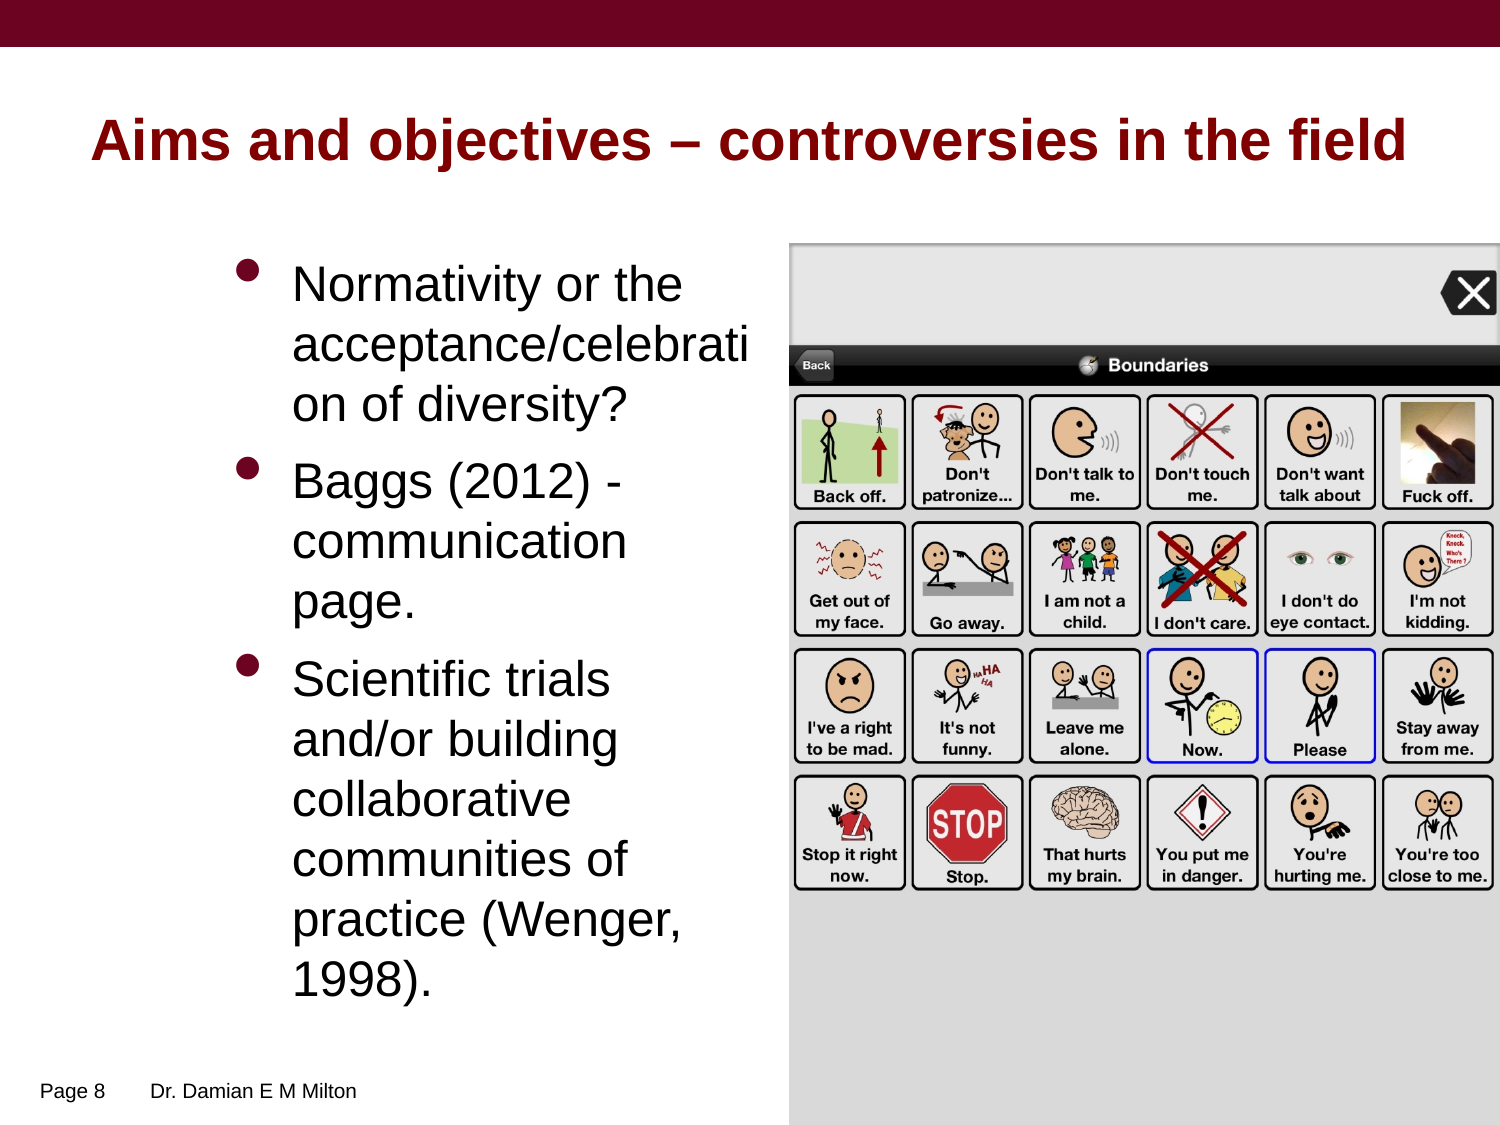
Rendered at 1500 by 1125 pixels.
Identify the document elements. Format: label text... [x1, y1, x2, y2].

title Aims and objectives – controversies in the field [75, 90, 1436, 185]
slide_number Page 8 [24, 1068, 136, 1113]
picture [788, 243, 1500, 1125]
list Normativity or the acceptance/celebration of diversity? Baggs (2012) - communication page. Scientific trials and/or building collaborative communities of practice (Wenger, 1998). [218, 243, 779, 1047]
footer Dr. Damian E M Milton [135, 1070, 783, 1111]
